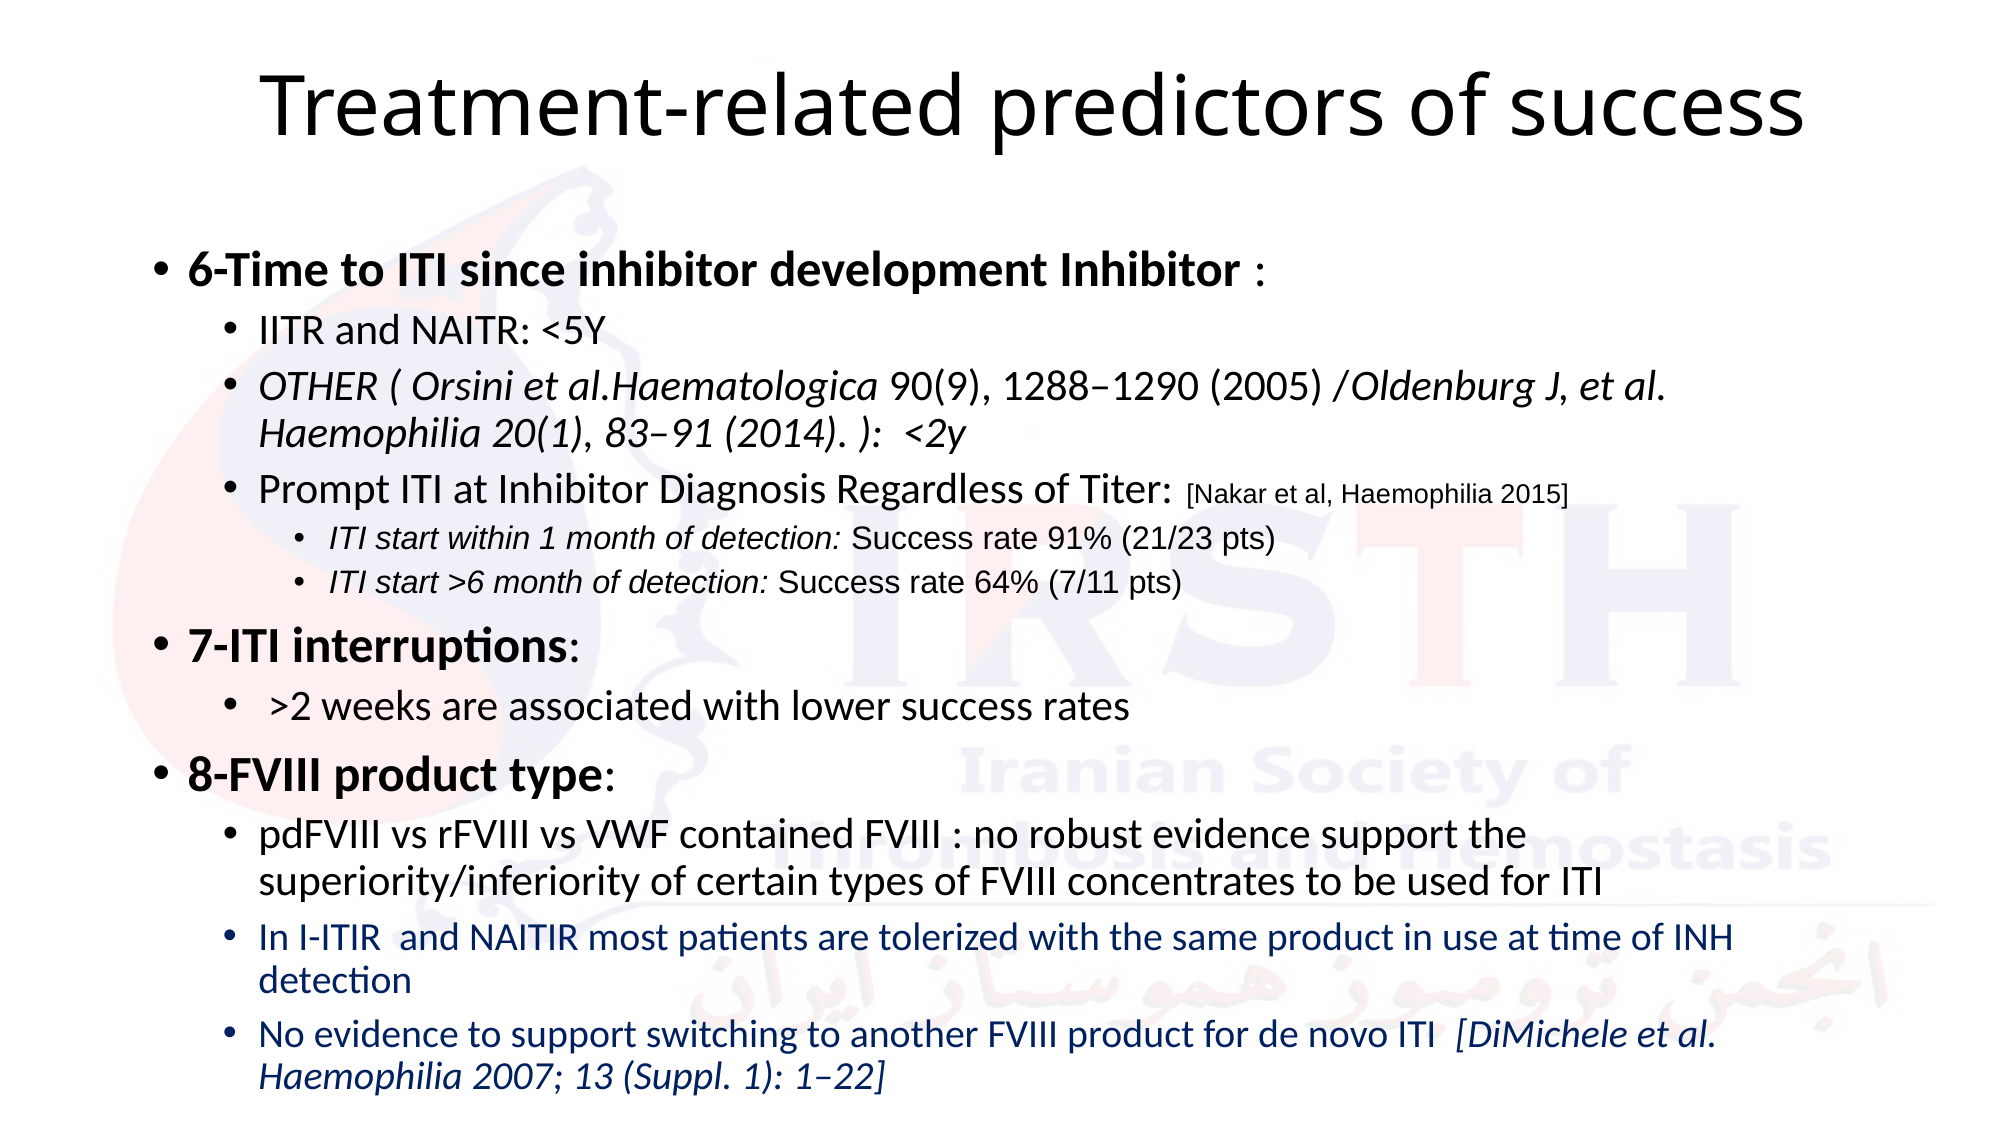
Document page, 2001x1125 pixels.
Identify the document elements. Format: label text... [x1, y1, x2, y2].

list 6-Time to ITI since inhibitor development Inhibitor : IITR and NAITR: <5Y OTHER ( Orsini et al.Haematologica 90(9), 1288–1290 (2005) /Oldenburg J, et al. Haemophilia 20(1), 83–91 (2014). ): <2y Prompt ITI at Inhibitor Diagnosis Regardless of Titer: [Nakar et al, Haemophilia 2015] ITI start within 1 month of detection: Success rate 91% (21/23 pts) ITI start >6 month of detection: Success rate 64% (7/11 pts) 7-ITI interruptions: >2 weeks are associated with lower success rates 8-FVIII product type: pdFVIII vs rFVIII vs VWF contained FVIII : no robust evidence support the superiority/inferiority of certain types of FVIII concentrates to be used for ITI In I-ITIR and NAITIR most patients are tolerized with the same product in use at time of INH detection No evidence to support switching to another FVIII product for de novo ITI [DiMichele et al. Haemophilia 2007; 13 (Suppl. 1): 1–22] [137, 235, 1863, 1108]
title Treatment-related predictors of success [182, 0, 1908, 218]
